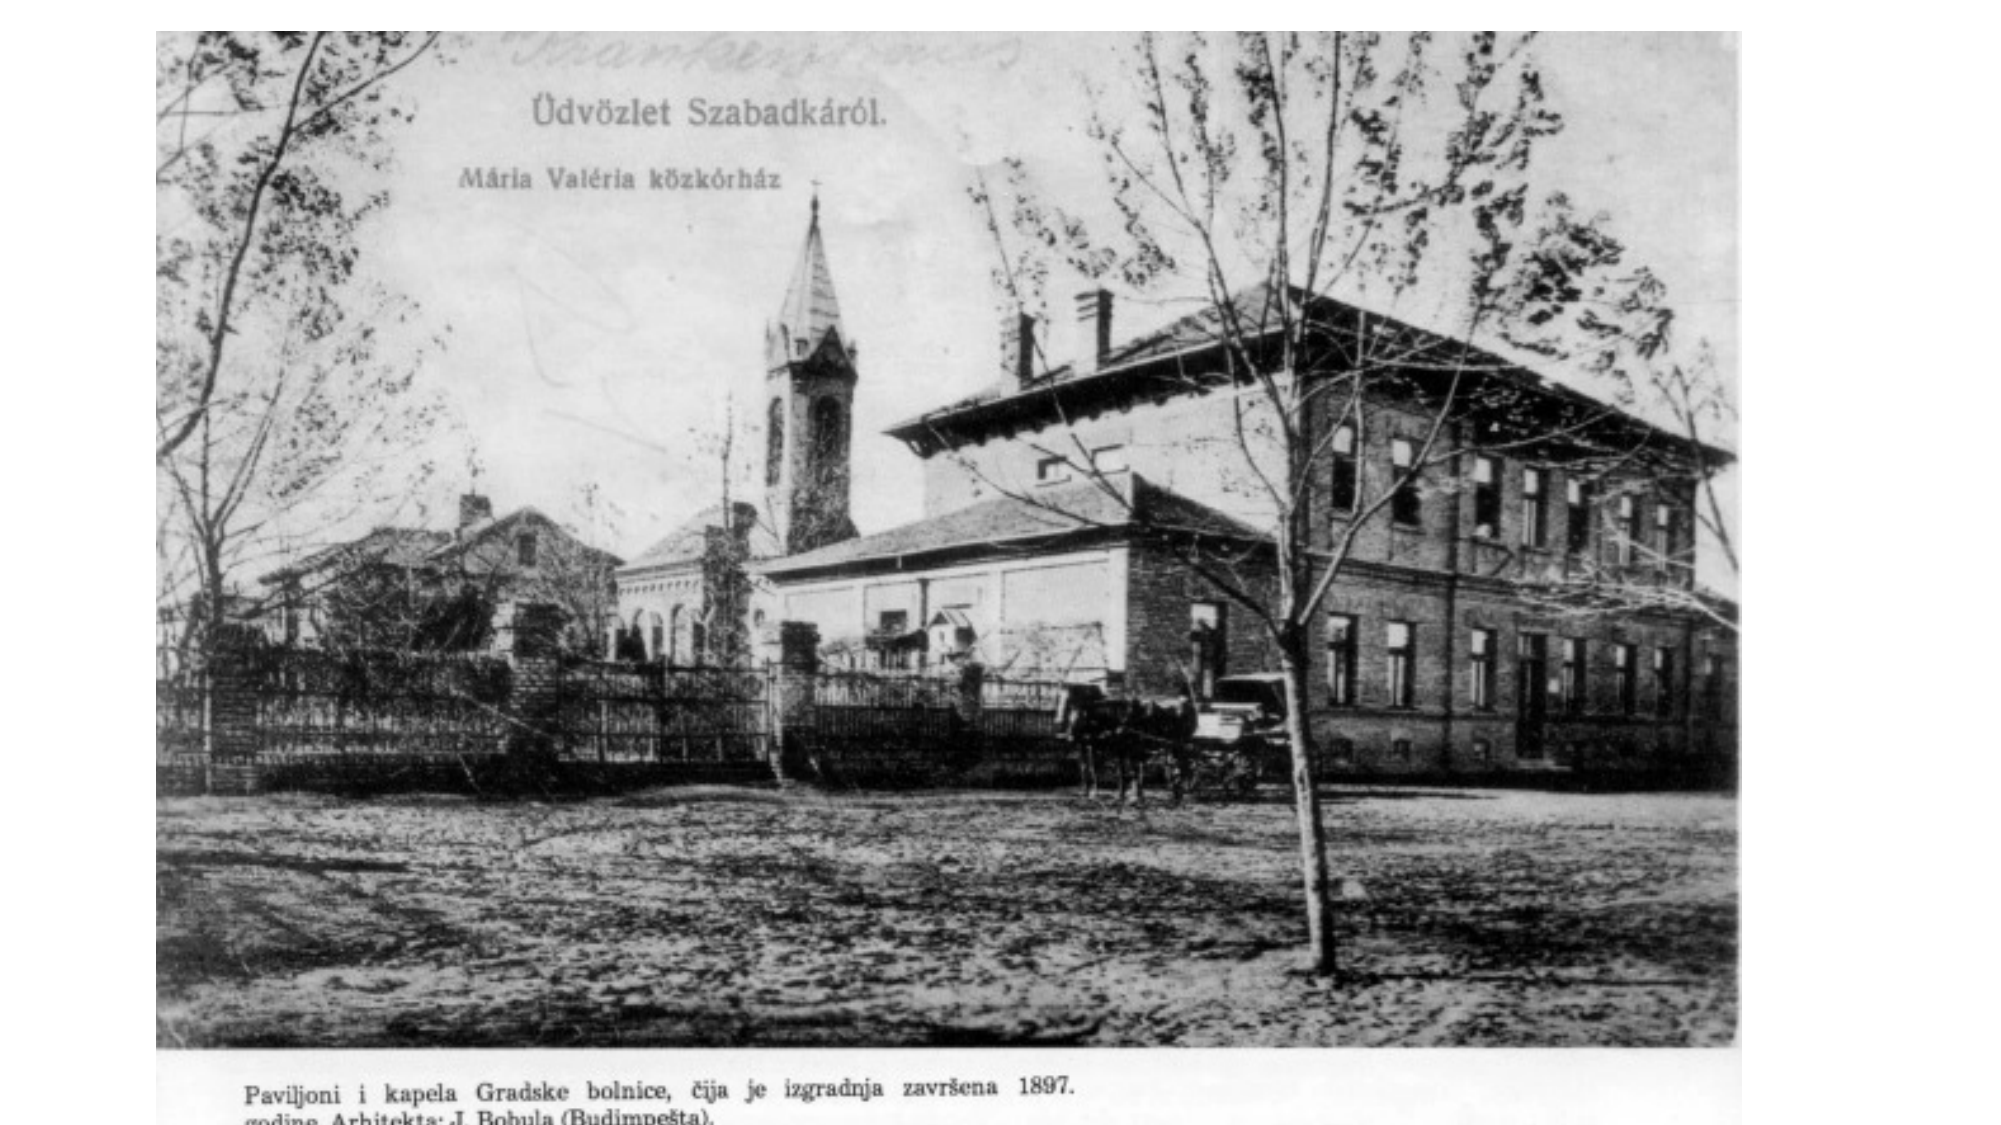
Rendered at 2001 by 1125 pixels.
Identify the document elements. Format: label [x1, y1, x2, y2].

picture [156, 31, 1742, 1125]
